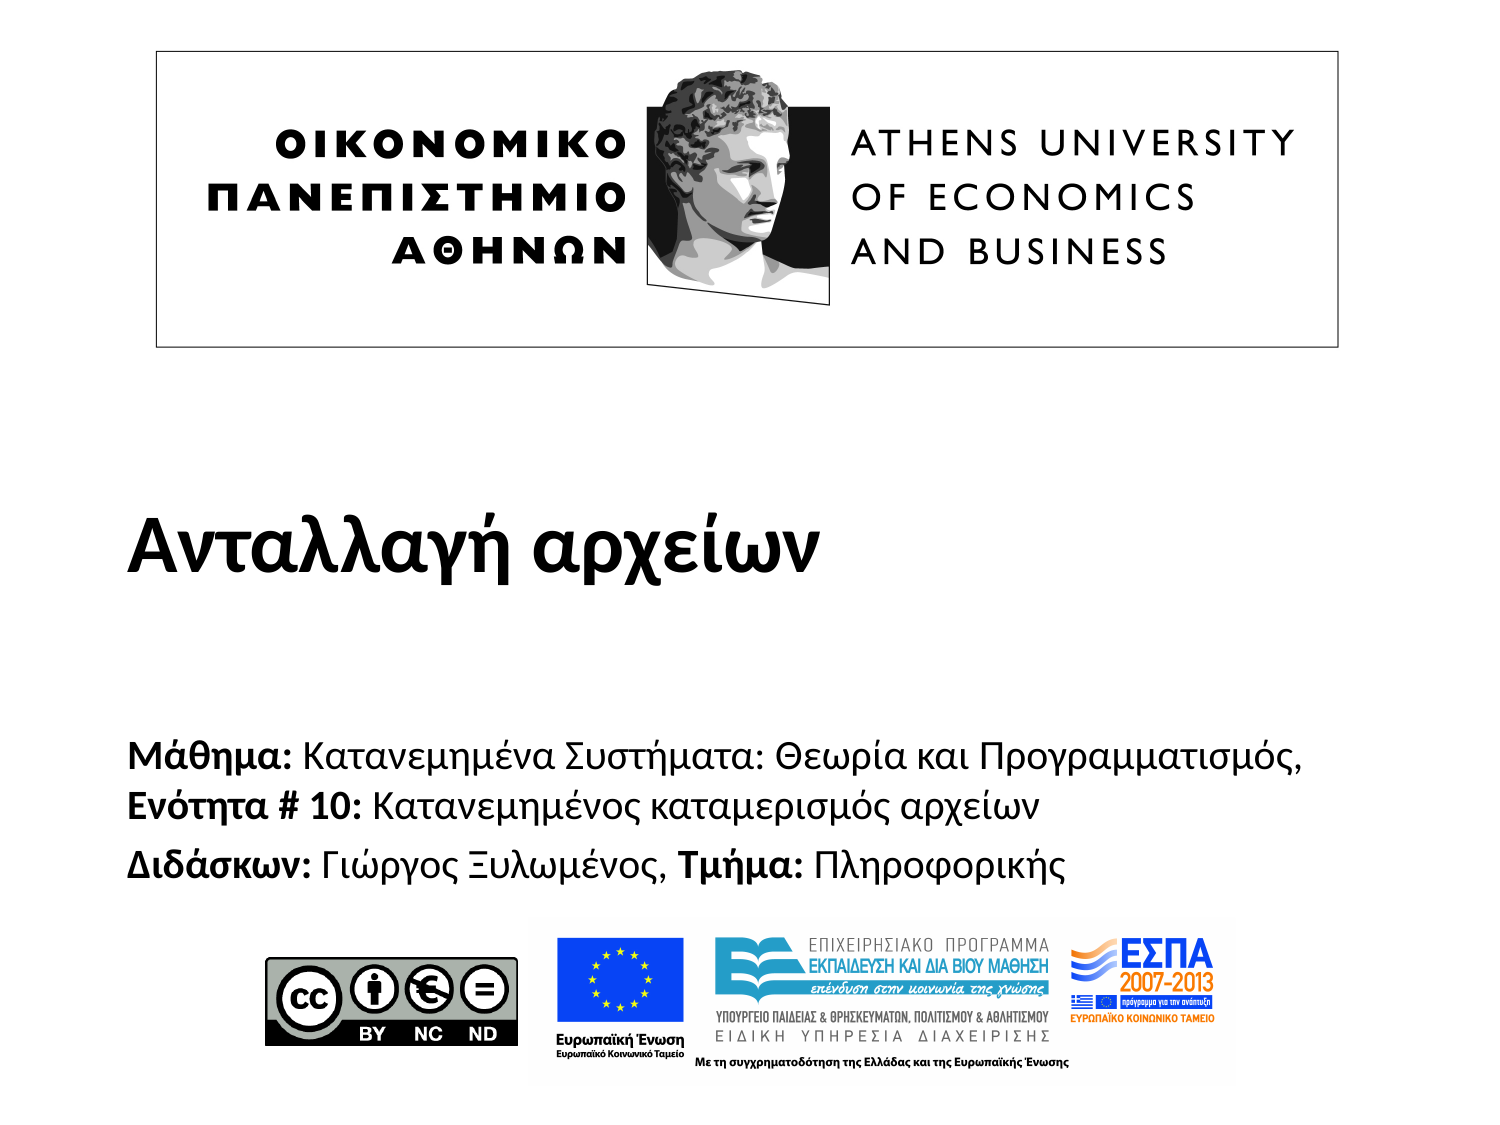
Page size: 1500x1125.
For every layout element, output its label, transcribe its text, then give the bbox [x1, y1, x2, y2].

title Ανταλλαγή αρχείων [112, 481, 1388, 706]
picture [528, 916, 1237, 1086]
picture [265, 957, 518, 1046]
list Μάθημα: Κατανεμημένα Συστήματα: Θεωρία και Προγραμματισμός, Ενότητα # 10: Κατανεμημένος καταμερισμός αρχείων Διδάσκων: Γιώργος Ξυλωμένος, Τμήμα: Πληροφορικής [112, 706, 1388, 953]
picture [147, 42, 1347, 356]
